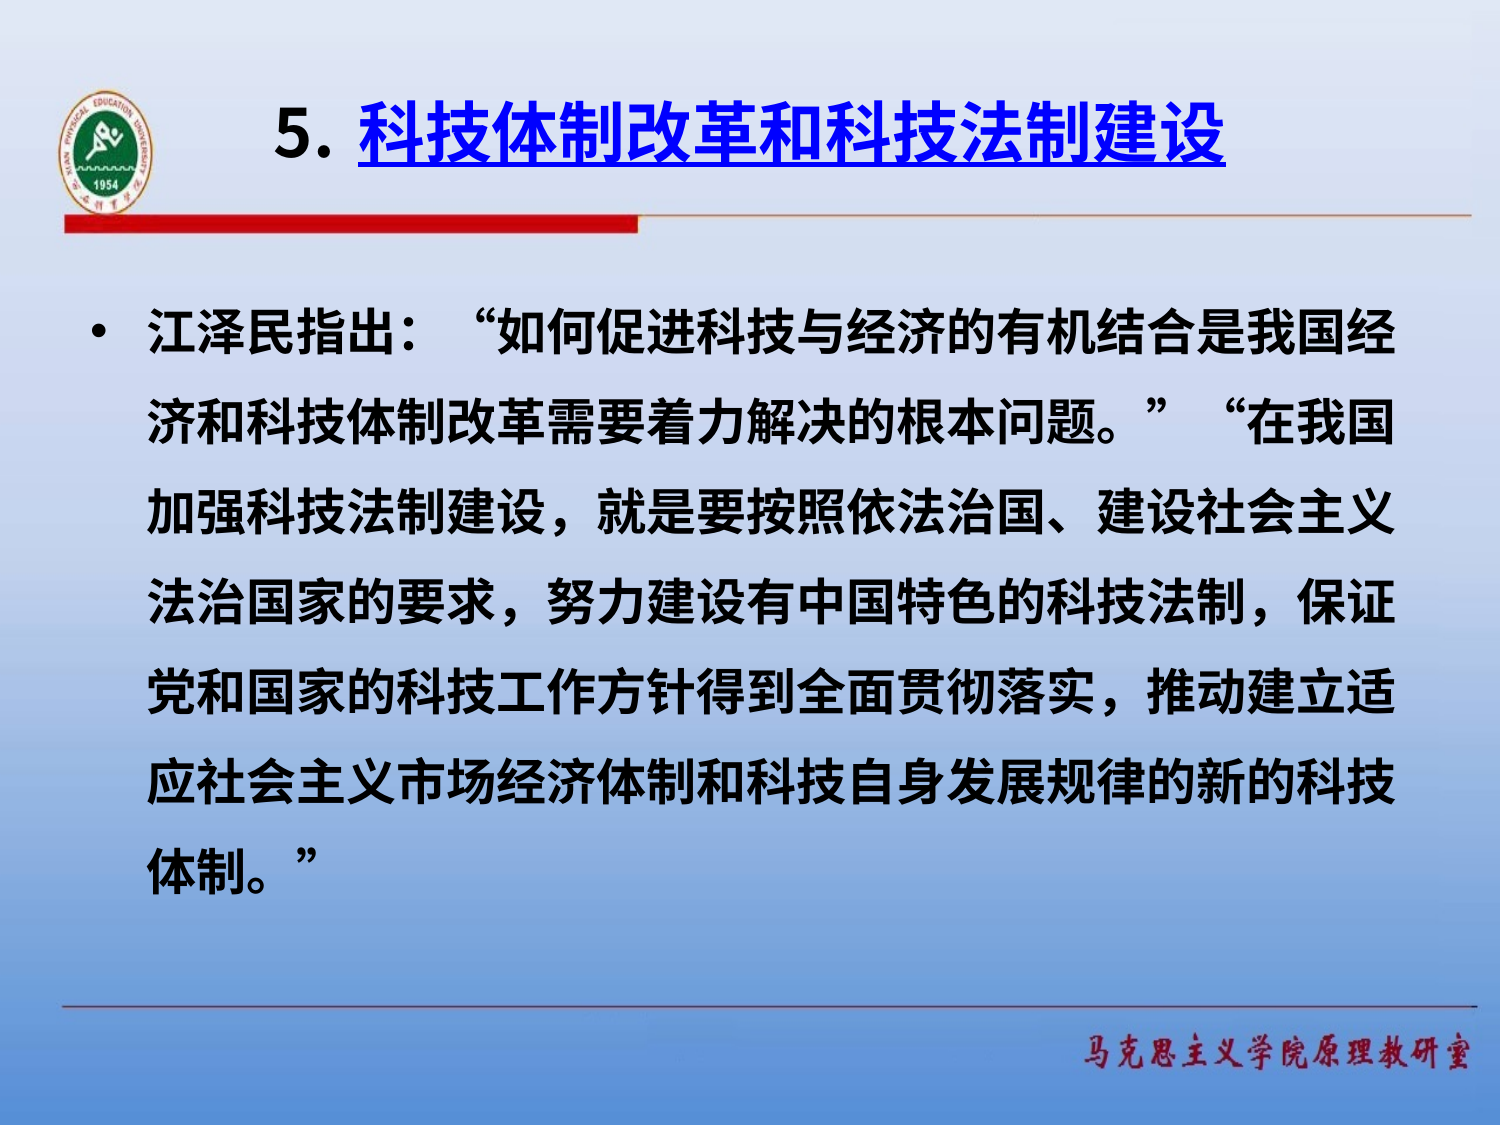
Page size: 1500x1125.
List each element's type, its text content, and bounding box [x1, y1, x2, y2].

list 江泽民指出：“如何促进科技与经济的有机结合是我国经济和科技体制改革需要着力解决的根本问题。”“在我国加强科技法制建设，就是要按照依法治国、建设社会主义法治国家的要求，努力建设有中国特色的科技法制，保证党和国家的科技工作方针得到全面贯彻落实，推动建立适应社会主义市场经济体制和科技自身发展规律的新的科技体制。” [75, 262, 1425, 1005]
title 科技体制改革和科技法制建设 [75, 45, 1425, 233]
picture [0, 0, 1500, 1125]
